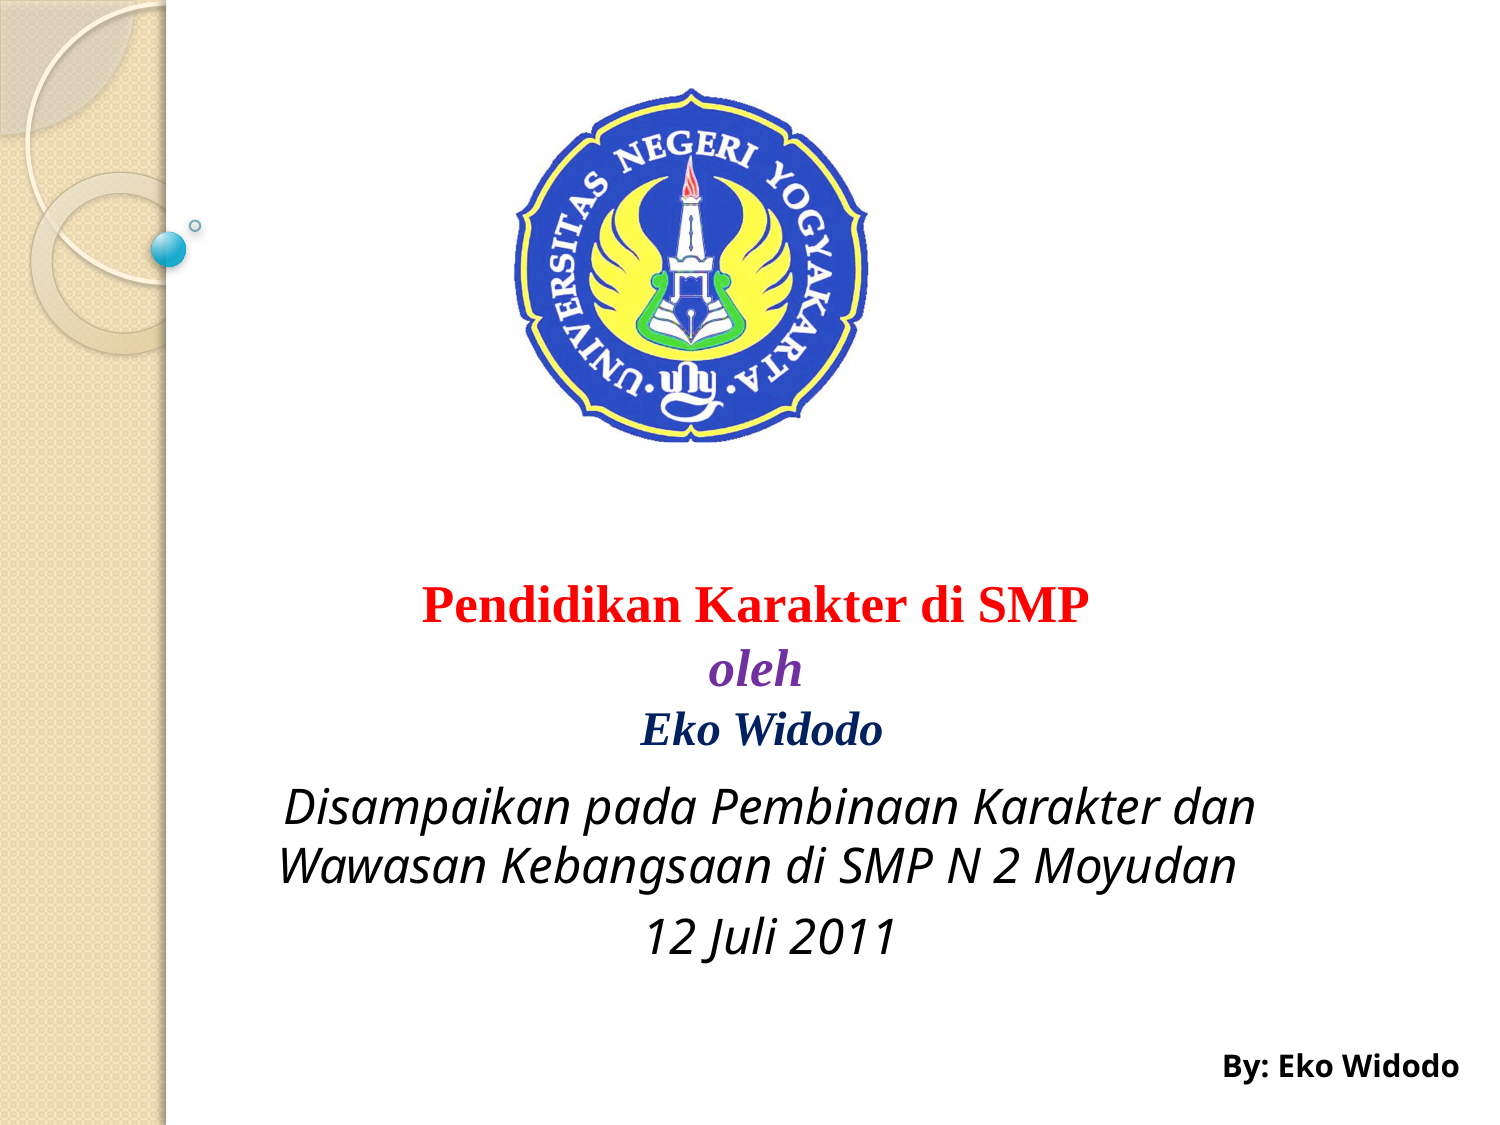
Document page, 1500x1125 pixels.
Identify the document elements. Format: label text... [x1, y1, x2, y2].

subtitle Disampaikan pada Pembinaan Karakter dan Wawasan Kebangsaan di SMP N 2 Moyudan 12 Juli 2011 [249, 774, 1288, 1013]
picture [512, 87, 870, 443]
title Pendidikan Karakter di SMP oleh Eko Widodo [112, 487, 1400, 763]
footer By: Eko Widodo [1037, 1012, 1475, 1091]
